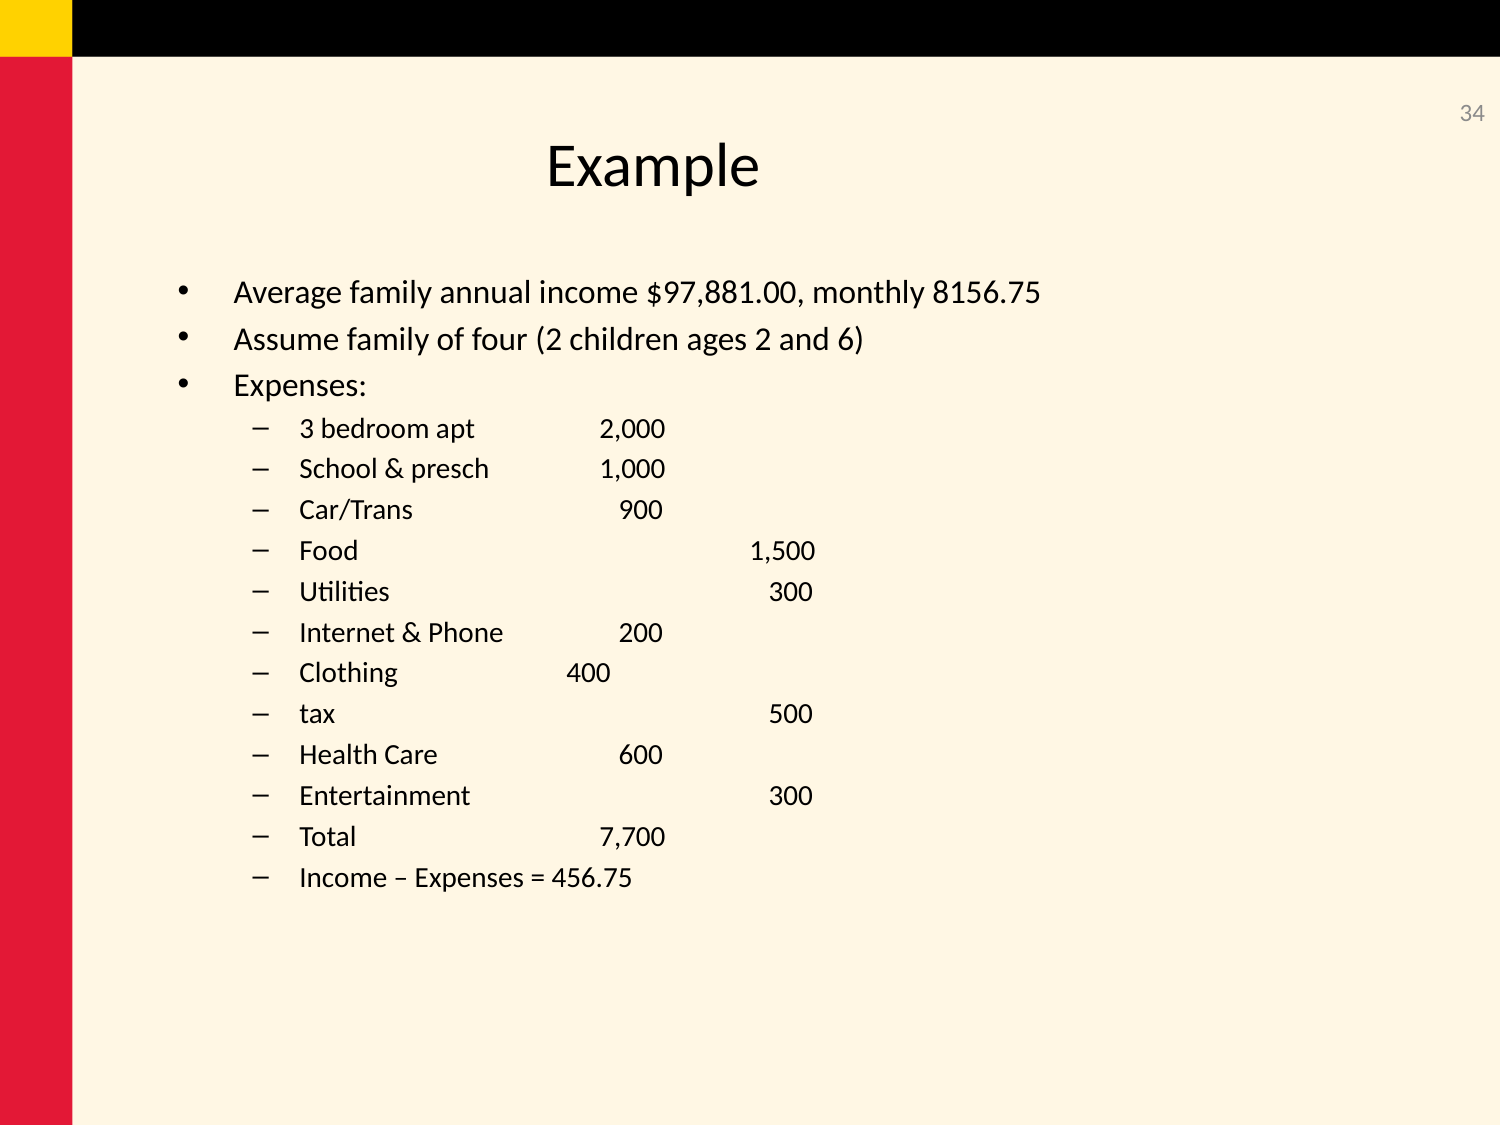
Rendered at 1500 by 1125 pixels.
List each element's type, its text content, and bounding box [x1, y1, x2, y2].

picture [0, 0, 1500, 1125]
slide_number 34 [1396, 48, 1500, 175]
list Average family annual income $97,881.00, monthly 8156.75 Assume family of four (2 children ages 2 and 6) Expenses: 3 bedroom apt 2,000 School & presch 1,000 Car/Trans 900 Food 1,500 Utilities 300 Internet & Phone 200 Clothing 400 tax 500 Health Care 600 Entertainment 300 Total 7,700 Income – Expenses = 456.75 [162, 262, 1264, 1100]
title Example [75, 111, 1233, 212]
